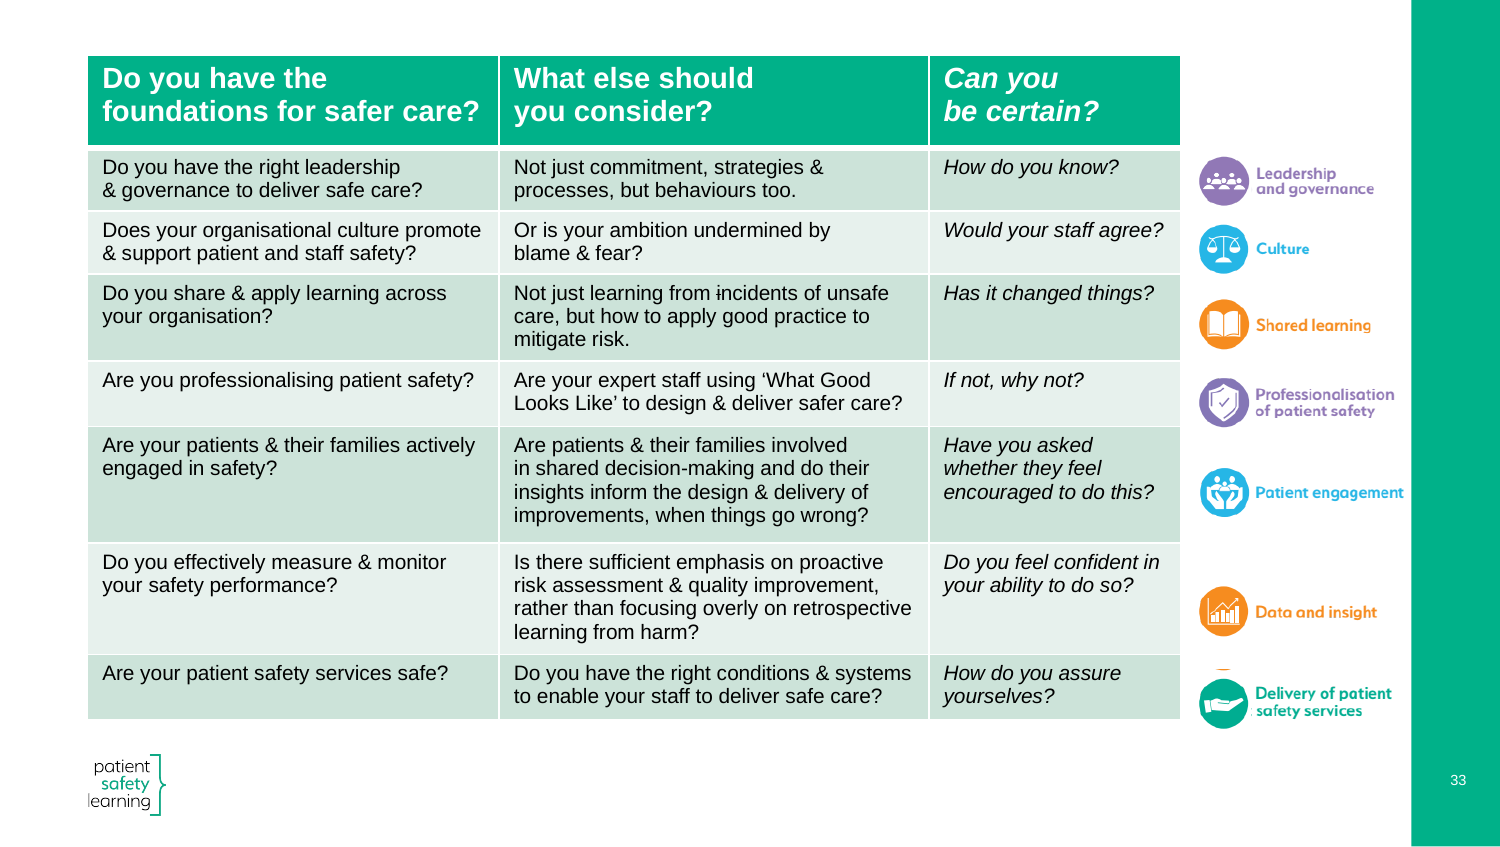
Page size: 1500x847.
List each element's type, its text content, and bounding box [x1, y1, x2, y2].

table_cell Are your patient safety services safe? [88, 655, 498, 719]
picture [1152, 669, 1395, 744]
table_header Can you be certain? [930, 56, 1180, 145]
table_cell How do you know? [930, 151, 1164, 210]
table_cell Not just learning from incidents of unsafe care, but how to apply good practice to mitigate risk. [500, 275, 928, 360]
table_header What else should you consider? [500, 56, 928, 145]
table_header Do you have the foundations for safer care? [88, 56, 498, 145]
table_cell How do you assure yourselves? [930, 655, 1180, 719]
table_cell Do you have the right conditions & systems to enable your staff to deliver safe care? [500, 655, 928, 719]
picture [1153, 458, 1411, 526]
table_cell Do you effectively measure & monitor your safety performance? [88, 544, 498, 654]
table_cell Has it changed things? [930, 275, 1179, 360]
picture [1152, 564, 1412, 641]
table_cell Are your expert staff using ‘What Good Looks Like’ to design & deliver safer care? [500, 362, 928, 426]
table_cell Do you feel confident in your ability to do so? [930, 544, 1180, 654]
table_cell Have you asked whether they feel encouraged to do this? [930, 427, 1180, 542]
table_cell Are your patients & their families actively engaged in safety? [88, 427, 498, 542]
picture [88, 754, 166, 816]
table_cell Do you share & apply learning across your organisation? [88, 275, 498, 360]
table_cell Does your organisational culture promote & support patient and staff safety? [88, 212, 498, 273]
table_cell Do you have the right leadership & governance to deliver safe care? [88, 151, 498, 210]
table_cell Would your staff agree? [930, 212, 1172, 273]
table_cell Or is your ambition undermined by blame & fear? [500, 212, 928, 273]
table_cell Not just commitment, strategies & processes, but behaviours too. [500, 151, 928, 210]
picture [1169, 115, 1500, 361]
picture [1152, 364, 1398, 432]
table_cell If not, why not? [930, 362, 1177, 426]
slide_number 32 [1430, 770, 1467, 789]
table_cell Is there sufficient emphasis on proactive risk assessment & quality improvement, rather than focusing overly on retrospective learning from harm? [500, 544, 928, 654]
table_cell Are you professionalising patient safety? [88, 362, 498, 426]
table_cell Are patients & their families involved in shared decision-making and do their insights inform the design & delivery of improvements, when things go wrong? [500, 427, 928, 542]
